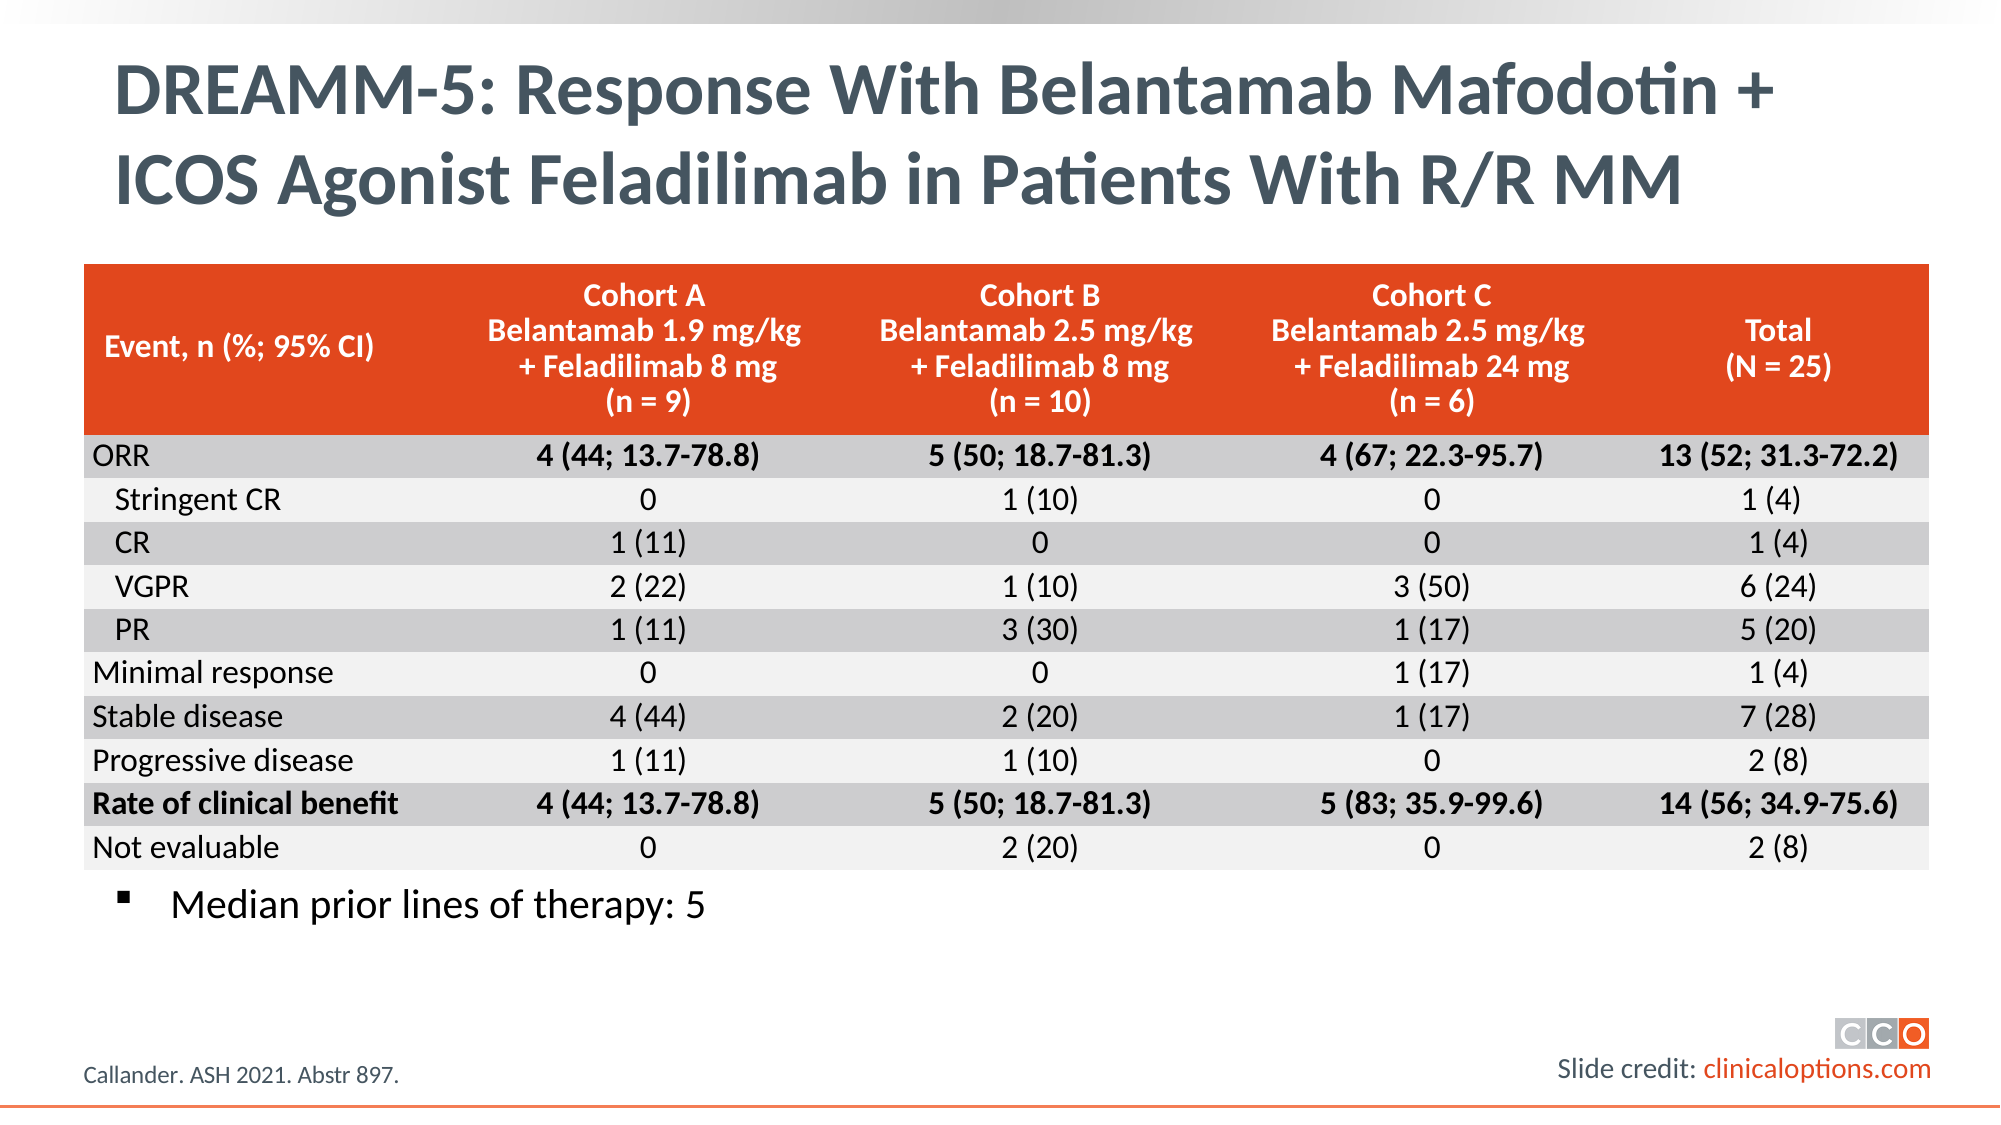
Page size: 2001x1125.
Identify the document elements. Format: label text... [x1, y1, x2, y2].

table_cell 1 (17) [1236, 652, 1628, 696]
table_cell 0 [844, 652, 1236, 696]
table_cell 2 (20) [844, 696, 1236, 739]
table_cell 14 (56; 34.9-75.6) [1628, 783, 1929, 826]
table_cell 2 (8) [1628, 739, 1929, 783]
table_cell Stable disease [84, 696, 453, 739]
table_cell Not evaluable [84, 826, 453, 870]
text_box Callander. ASH 2021. Abstr 897. [69, 1051, 1358, 1096]
table_cell Rate of clinical benefit [84, 783, 453, 826]
table_cell 7 (28) [1628, 696, 1929, 739]
table_cell 5 (50; 18.7-81.3) [844, 435, 1236, 478]
table_cell 1 (10) [844, 478, 1236, 522]
table_header Cohort B Belantamab 2.5 mg/kg + Feladilimab 8 mg (n = 10) [844, 264, 1236, 435]
table_cell 4 (44; 13.7-78.8) [453, 783, 844, 826]
table_header Event, n (%; 95% CI) [84, 264, 453, 435]
table_cell 1 (11) [453, 522, 844, 565]
table_cell ORR [84, 435, 453, 478]
table_cell 6 (24) [1628, 565, 1929, 609]
table_cell PR [84, 609, 453, 652]
table_cell 0 [1236, 739, 1628, 783]
table_cell 1 (10) [844, 565, 1236, 609]
table_header Cohort A Belantamab 1.9 mg/kg + Feladilimab 8 mg (n = 9) [453, 264, 844, 435]
table_cell 0 [453, 826, 844, 870]
table_cell 2 (20) [844, 826, 1236, 870]
table_cell 3 (50) [1236, 565, 1628, 609]
title DREAMM-5: Response With Belantamab Mafodotin + ICOS Agonist Feladilimab in Patients With R/R MM [100, 39, 1884, 220]
table_cell 2 (8) [1628, 826, 1929, 870]
table_cell 0 [1236, 826, 1628, 870]
table_cell 3 (30) [844, 609, 1236, 652]
table_cell 5 (20) [1628, 609, 1929, 652]
table_cell 2 (22) [453, 565, 844, 609]
table_cell 1 (17) [1236, 609, 1628, 652]
table_cell Stringent CR [84, 478, 453, 522]
table_header Total (N = 25) [1628, 264, 1929, 435]
table_cell 1 (4) [1628, 652, 1929, 696]
table_cell 1 (17) [1236, 696, 1628, 739]
table_cell 4 (67; 22.3-95.7) [1236, 435, 1628, 478]
table_cell CR [84, 522, 453, 565]
table_cell 0 [844, 522, 1236, 565]
table_cell Minimal response [84, 652, 453, 696]
table_cell 13 (52; 31.3-72.2) [1628, 435, 1929, 478]
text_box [1540, 1018, 1950, 1094]
table_cell VGPR [84, 565, 453, 609]
table_cell 5 (83; 35.9-99.6) [1236, 783, 1628, 826]
table_cell 1 (4) [1628, 522, 1929, 565]
table_cell 5 (50; 18.7-81.3) [844, 783, 1236, 826]
table_cell 0 [453, 478, 844, 522]
table_cell Progressive disease [84, 739, 453, 783]
table_cell 1 (11) [453, 609, 844, 652]
table_cell 1 (10) [844, 739, 1236, 783]
table_cell 4 (44) [453, 696, 844, 739]
table_cell 0 [1236, 522, 1628, 565]
table_cell 0 [453, 652, 844, 696]
table_cell 0 [1236, 478, 1628, 522]
list Median prior lines of therapy: 5 [99, 875, 1884, 974]
table_cell 1 (11) [453, 739, 844, 783]
table_header Cohort C Belantamab 2.5 mg/kg + Feladilimab 24 mg (n = 6) [1236, 264, 1628, 435]
table_cell 1 (4) [1628, 478, 1929, 522]
table_cell 4 (44; 13.7-78.8) [453, 435, 844, 478]
